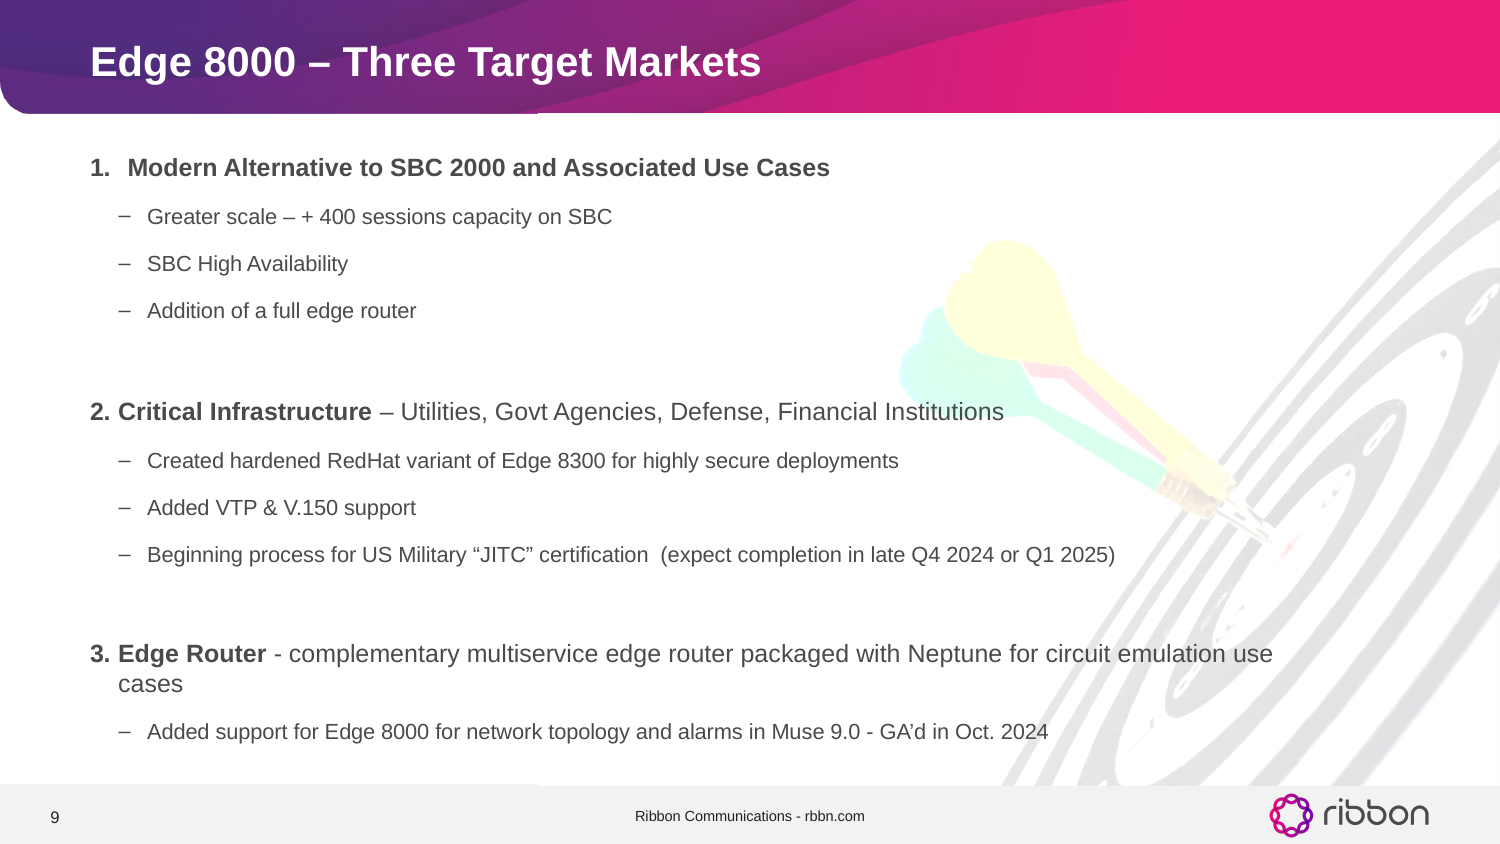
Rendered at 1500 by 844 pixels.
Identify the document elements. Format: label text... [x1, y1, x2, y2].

picture [0, 0, 1500, 844]
list Modern Alternative to SBC 2000 and Associated Use Cases Greater scale – + 400 sessions capacity on SBC SBC High Availability Addition of a full edge router Critical Infrastructure – Utilities, Govt Agencies, Defense, Financial Institutions Created hardened RedHat variant of Edge 8300 for highly secure deployments Added VTP & V.150 support Beginning process for US Military “JITC” certification (expect completion in late Q4 2024 or Q1 2025) Edge Router - complementary multiservice edge router packaged with Neptune for circuit emulation use cases Added support for Edge 8000 for network topology and alarms in Muse 9.0 - GA’d in Oct. 2024 [75, 144, 1335, 844]
title Edge 8000 – Three Target Markets [75, 27, 1425, 79]
